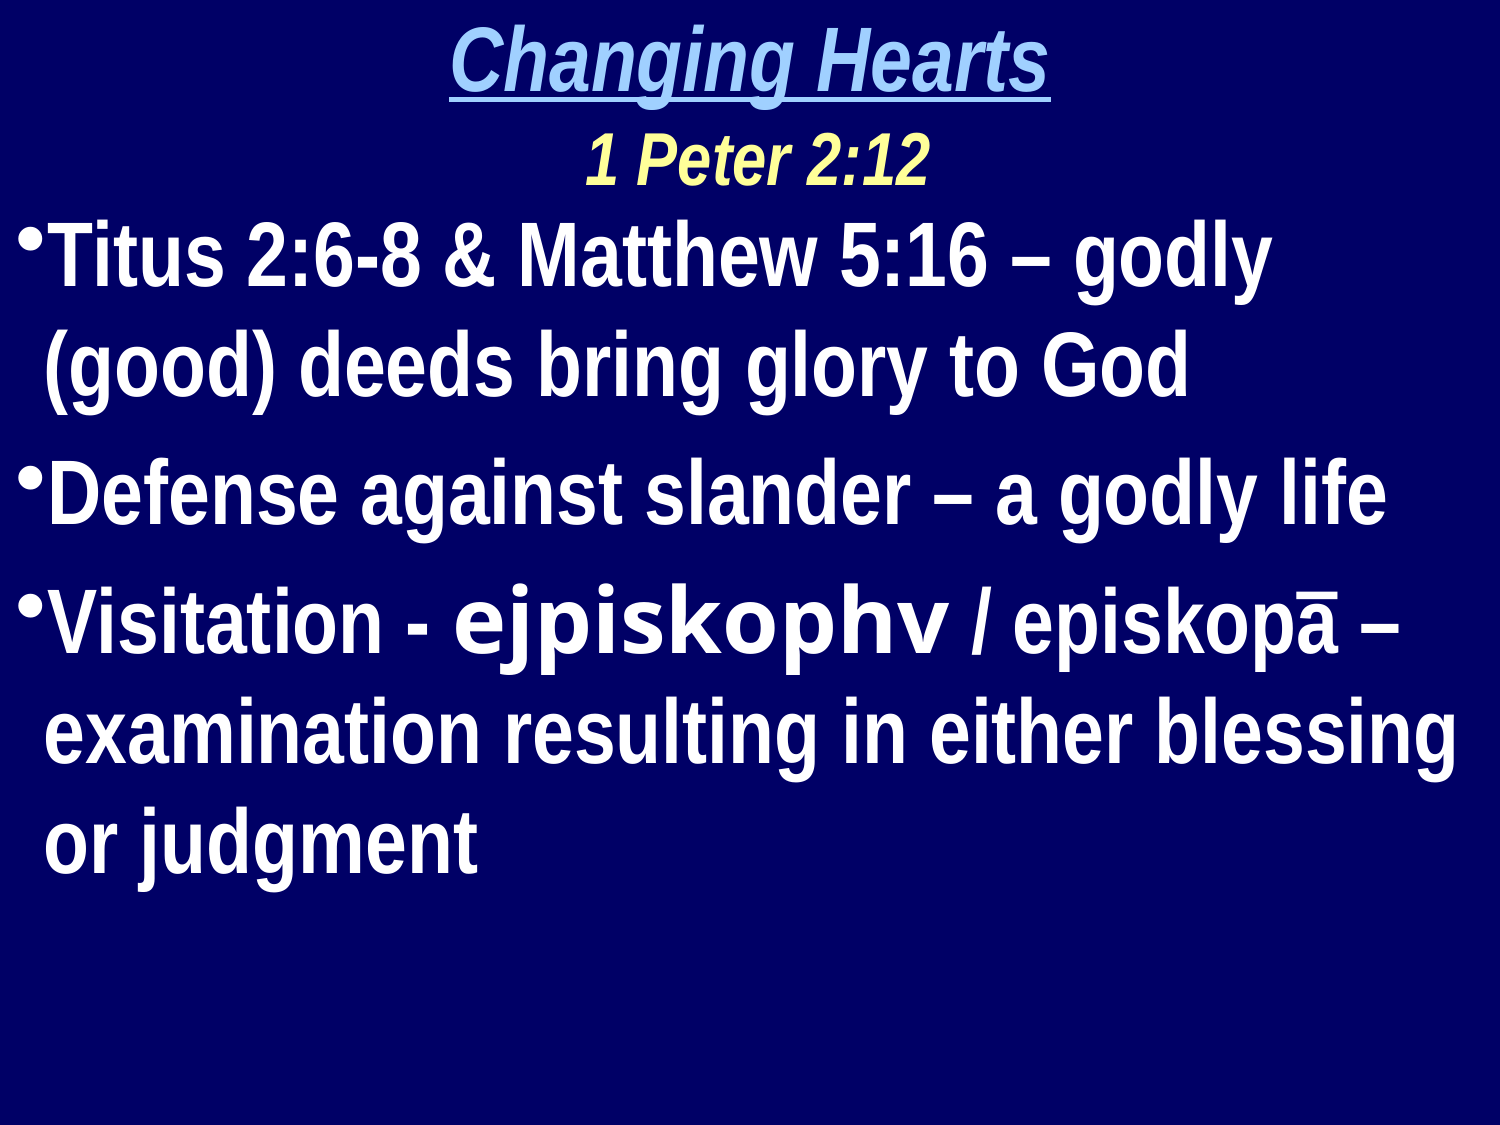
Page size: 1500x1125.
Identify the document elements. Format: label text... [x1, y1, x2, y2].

list Titus 2:6-8 & Matthew 5:16 – godly (good) deeds bring glory to God Defense against slander – a godly life Visitation - ejpiskophv / episkopā – examination resulting in either blessing or judgment [0, 187, 1500, 1125]
title Changing Hearts 1 Peter 2:12 [0, 0, 1500, 187]
